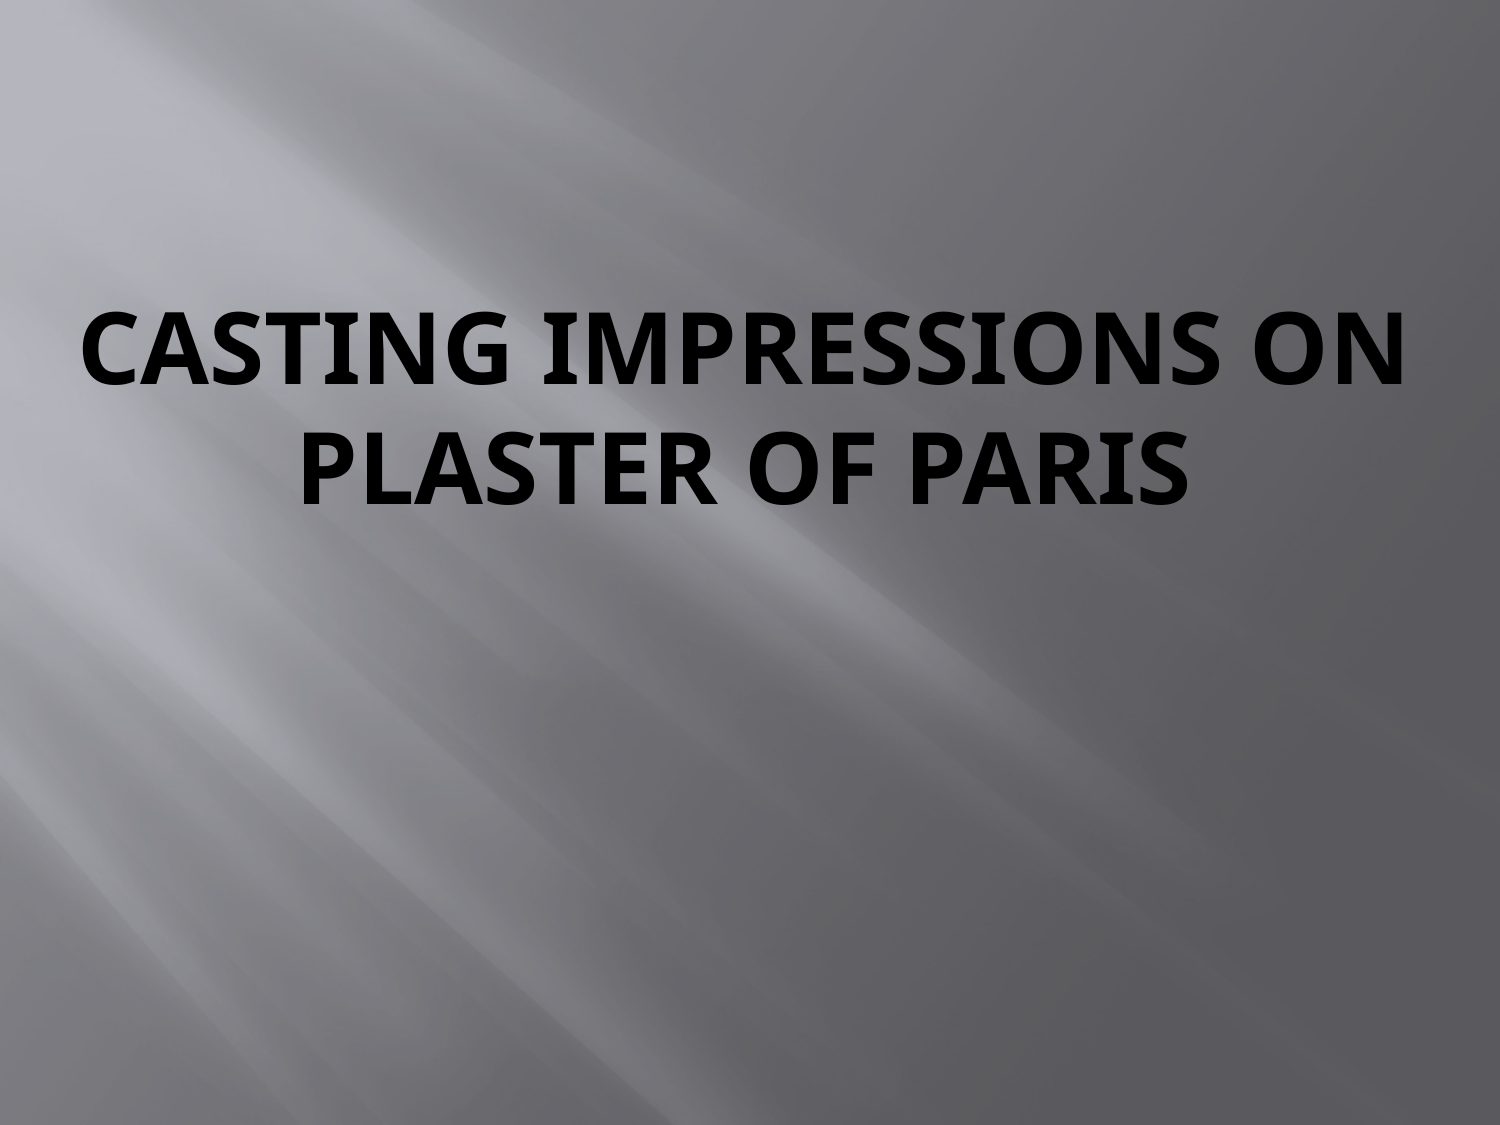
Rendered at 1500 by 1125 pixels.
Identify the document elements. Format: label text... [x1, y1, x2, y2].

title Casting impressions on plaster of Paris [69, 224, 1420, 525]
